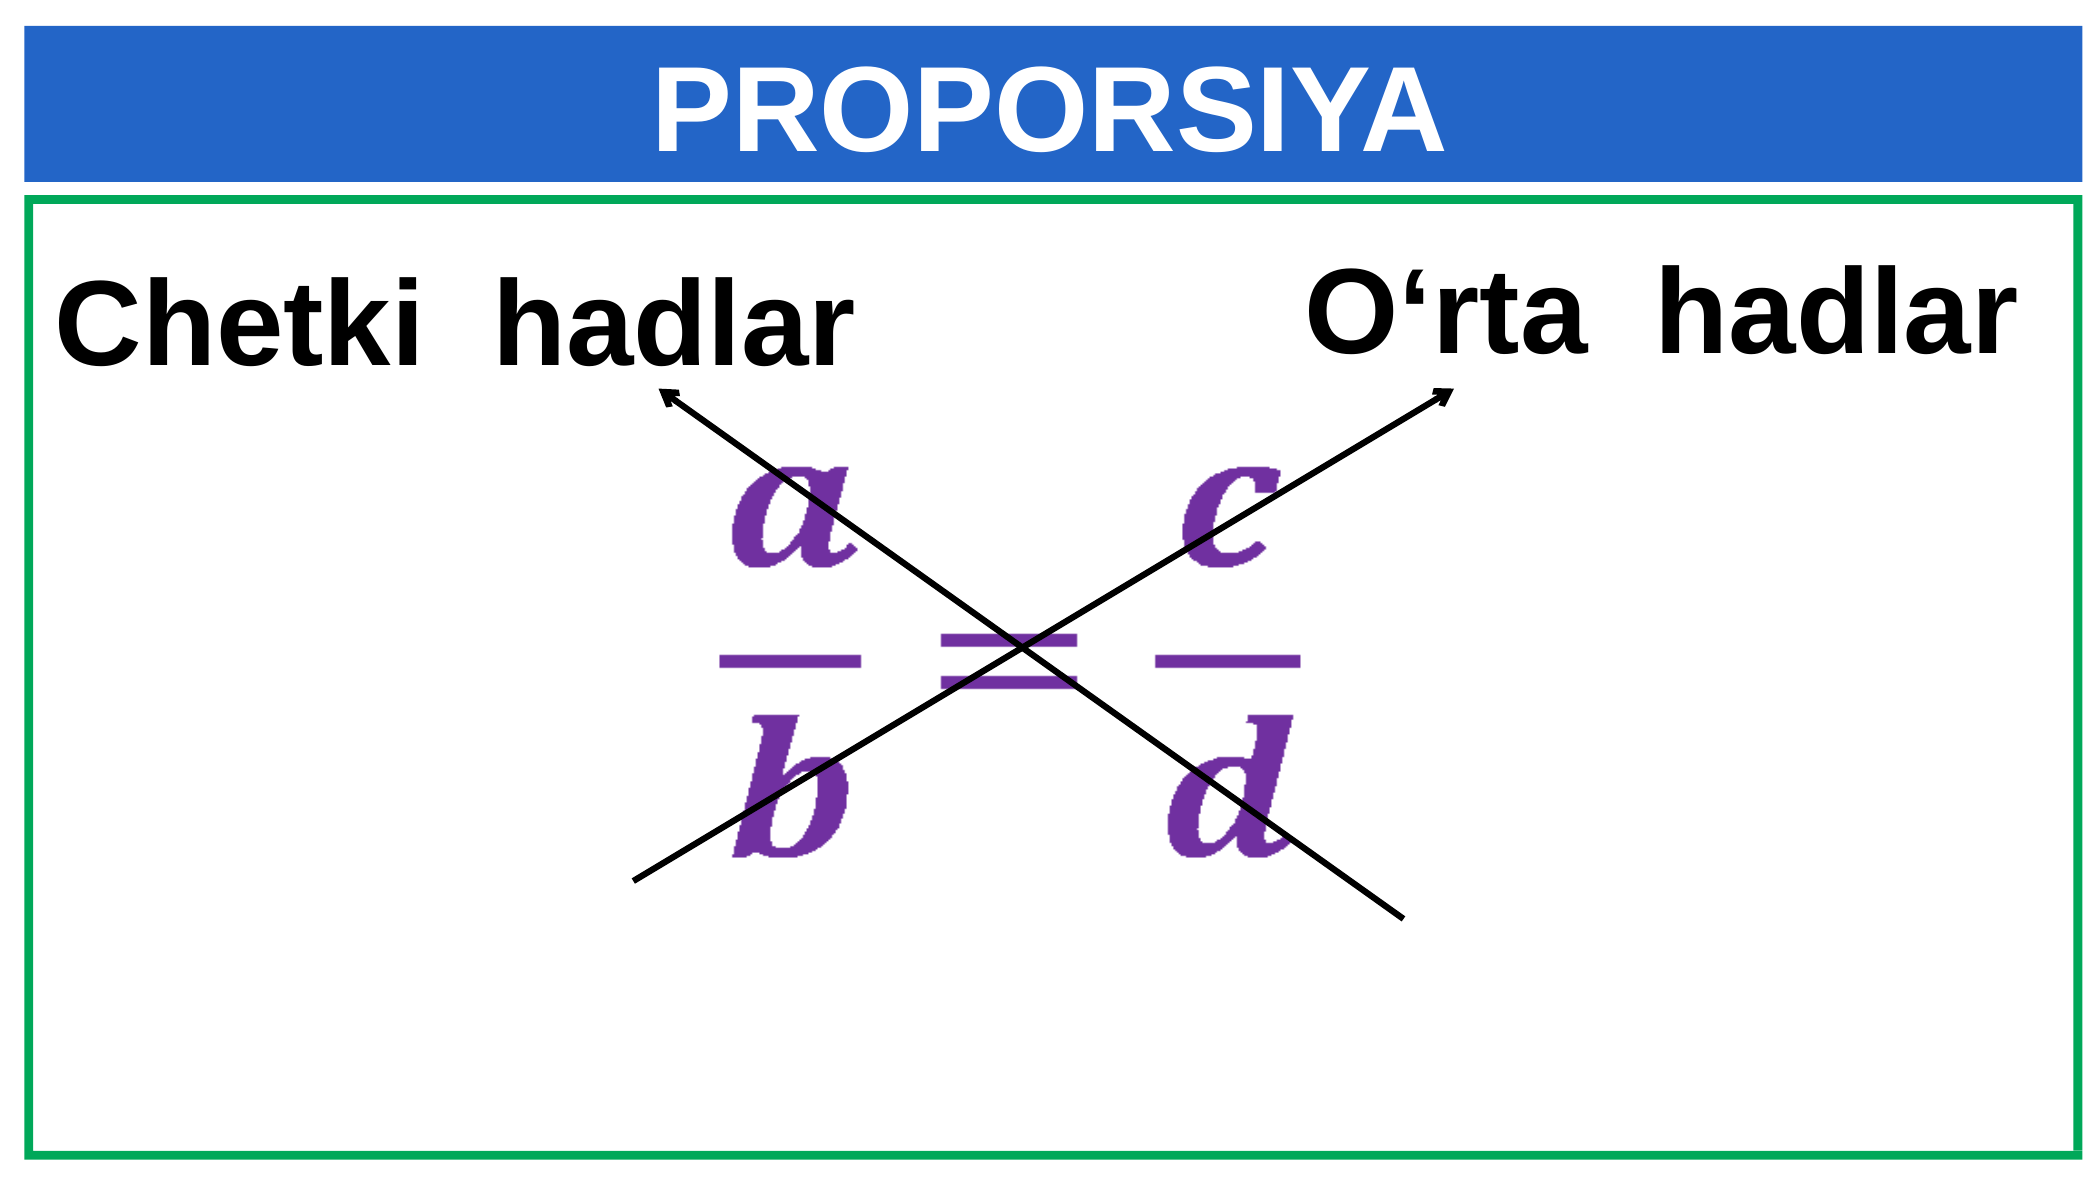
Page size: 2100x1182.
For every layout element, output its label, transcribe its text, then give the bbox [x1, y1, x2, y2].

text_box O‘rta hadlar [1289, 224, 2061, 385]
text_box PROPORSIYA [292, 22, 1808, 183]
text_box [1405, 388, 1455, 882]
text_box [658, 388, 1404, 920]
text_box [632, 388, 656, 882]
text_box Chetki hadlar [39, 237, 937, 398]
